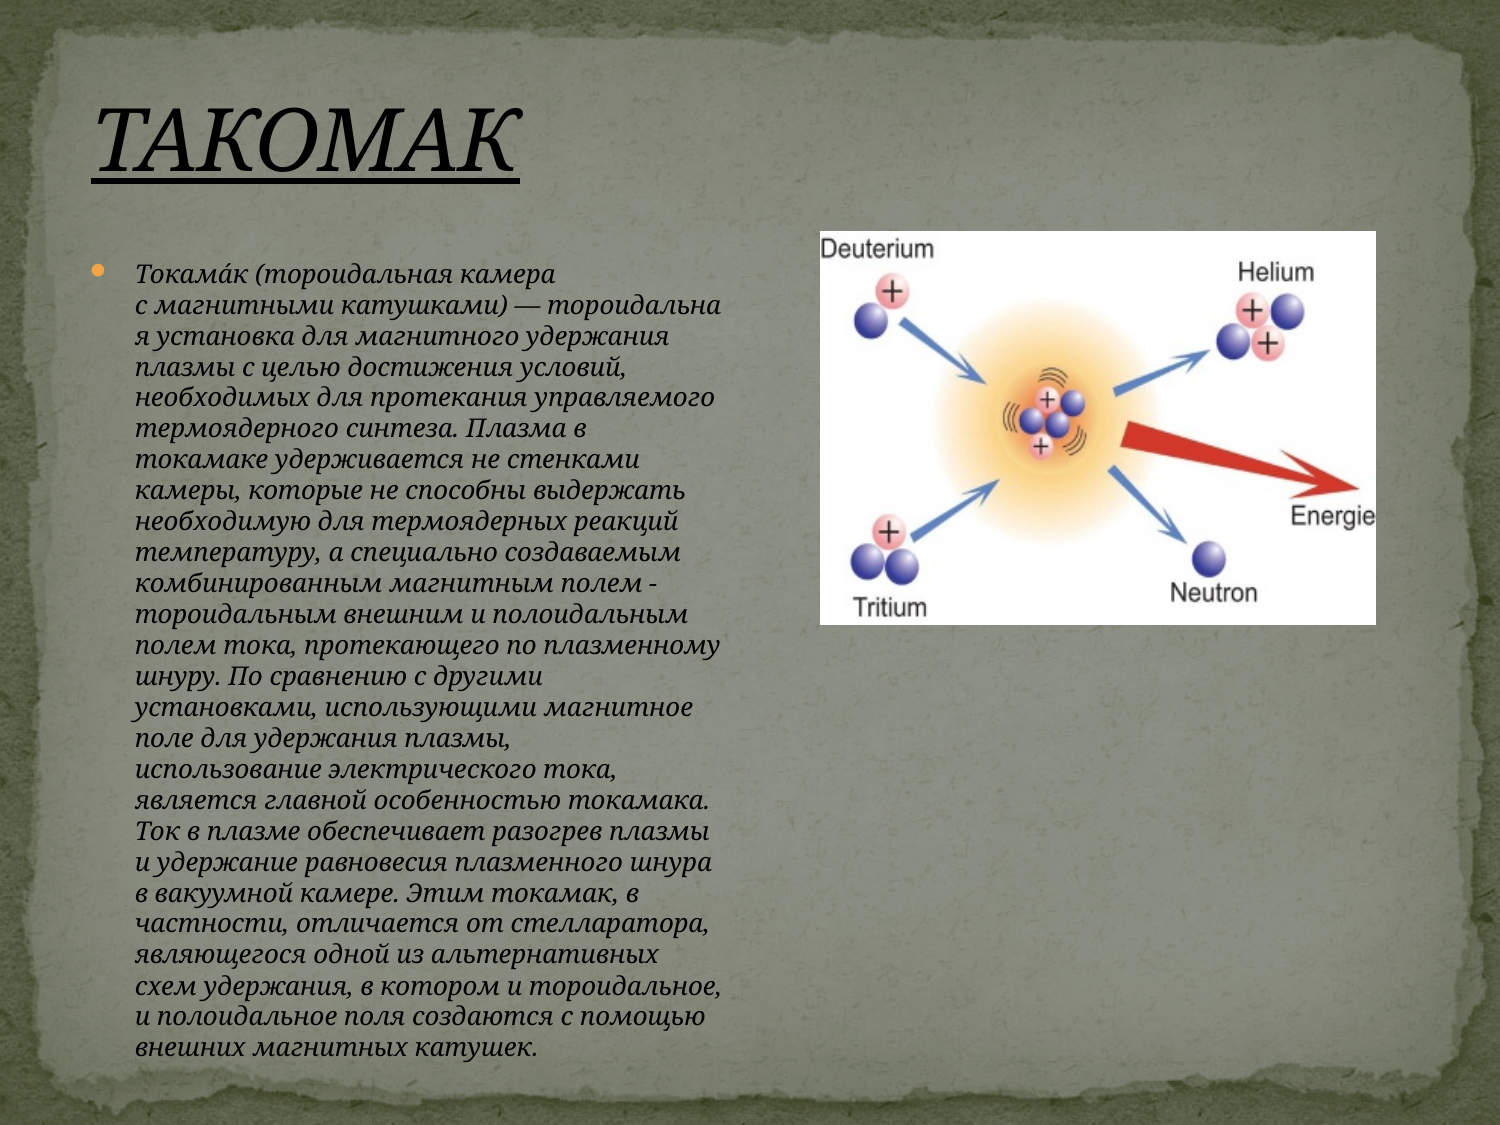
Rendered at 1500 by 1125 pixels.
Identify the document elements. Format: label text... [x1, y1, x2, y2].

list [823, 234, 1375, 623]
title ТАКОМАК [76, 66, 1427, 197]
list Токама́к (тороидальная камера с магнитными катушками) — тороидальная установка для магнитного удержания плазмы с целью достижения условий, необходимых для протекания управляемого термоядерного синтеза. Плазма в токамаке удерживается не стенками камеры, которые не способны выдержать необходимую для термоядерных реакций температуру, а специально создаваемым комбинированным магнитным полем - тороидальным внешним и полоидальным полем тока, протекающего по плазменному шнуру. По сравнению с другими установками, использующими магнитное поле для удержания плазмы, использование электрического тока, является главной особенностью токамака. Ток в плазме обеспечивает разогрев плазмы и удержание равновесия плазменного шнура в вакуумной камере. Этим токамак, в частности, отличается от стелларатора, являющегося одной из альтернативных схем удержания, в котором и тороидальное, и полоидальное поля создаются с помощью внешних магнитных катушек. [75, 249, 741, 1000]
